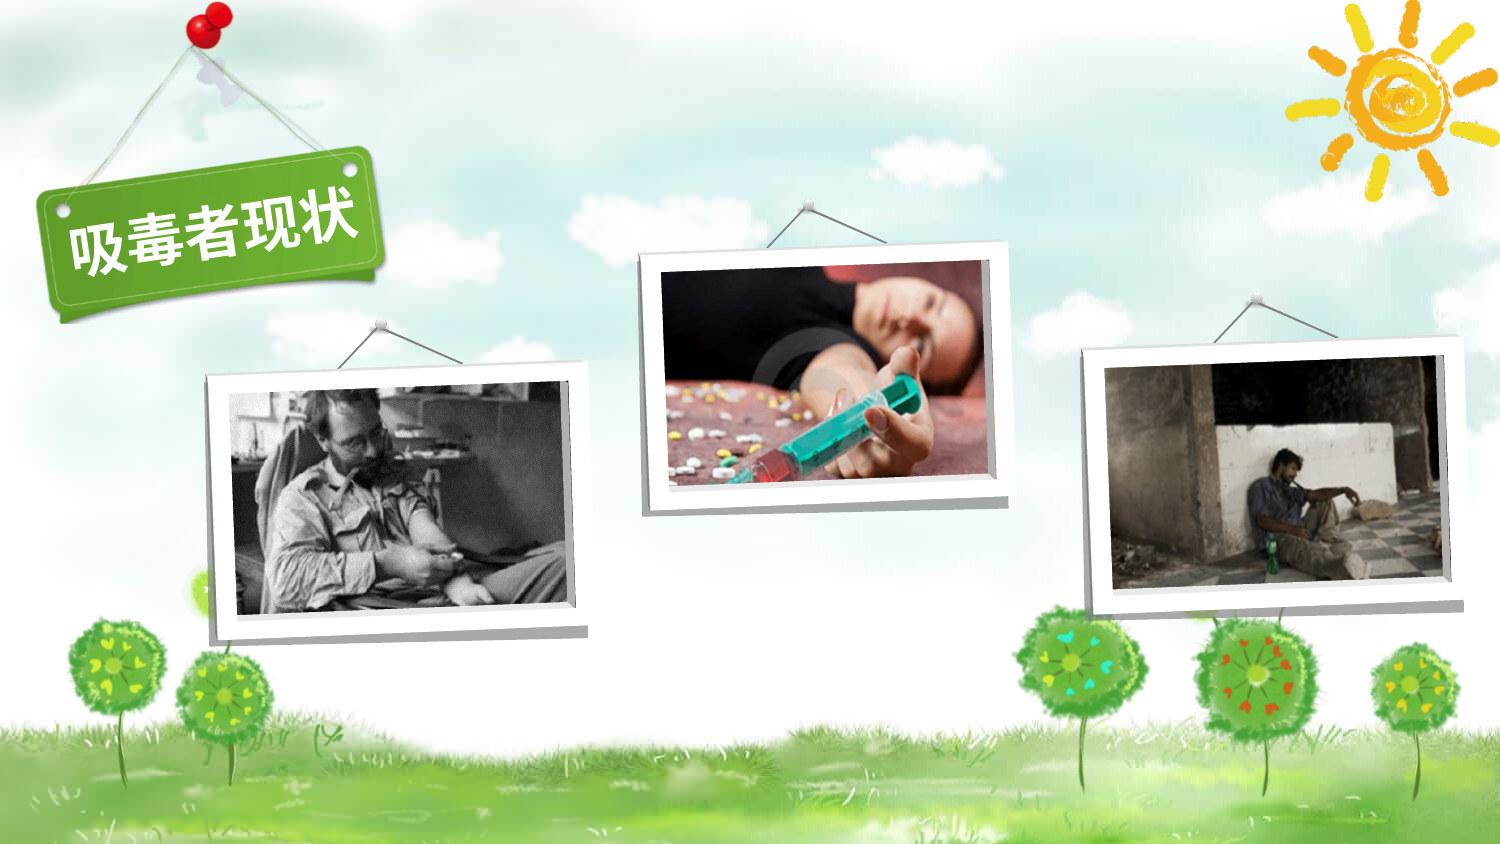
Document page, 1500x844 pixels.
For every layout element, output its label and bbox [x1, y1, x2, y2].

picture [0, 0, 1500, 844]
text_box [1054, 288, 1477, 654]
text_box [0, 0, 475, 324]
text_box [178, 314, 601, 680]
text_box [612, 195, 1021, 549]
